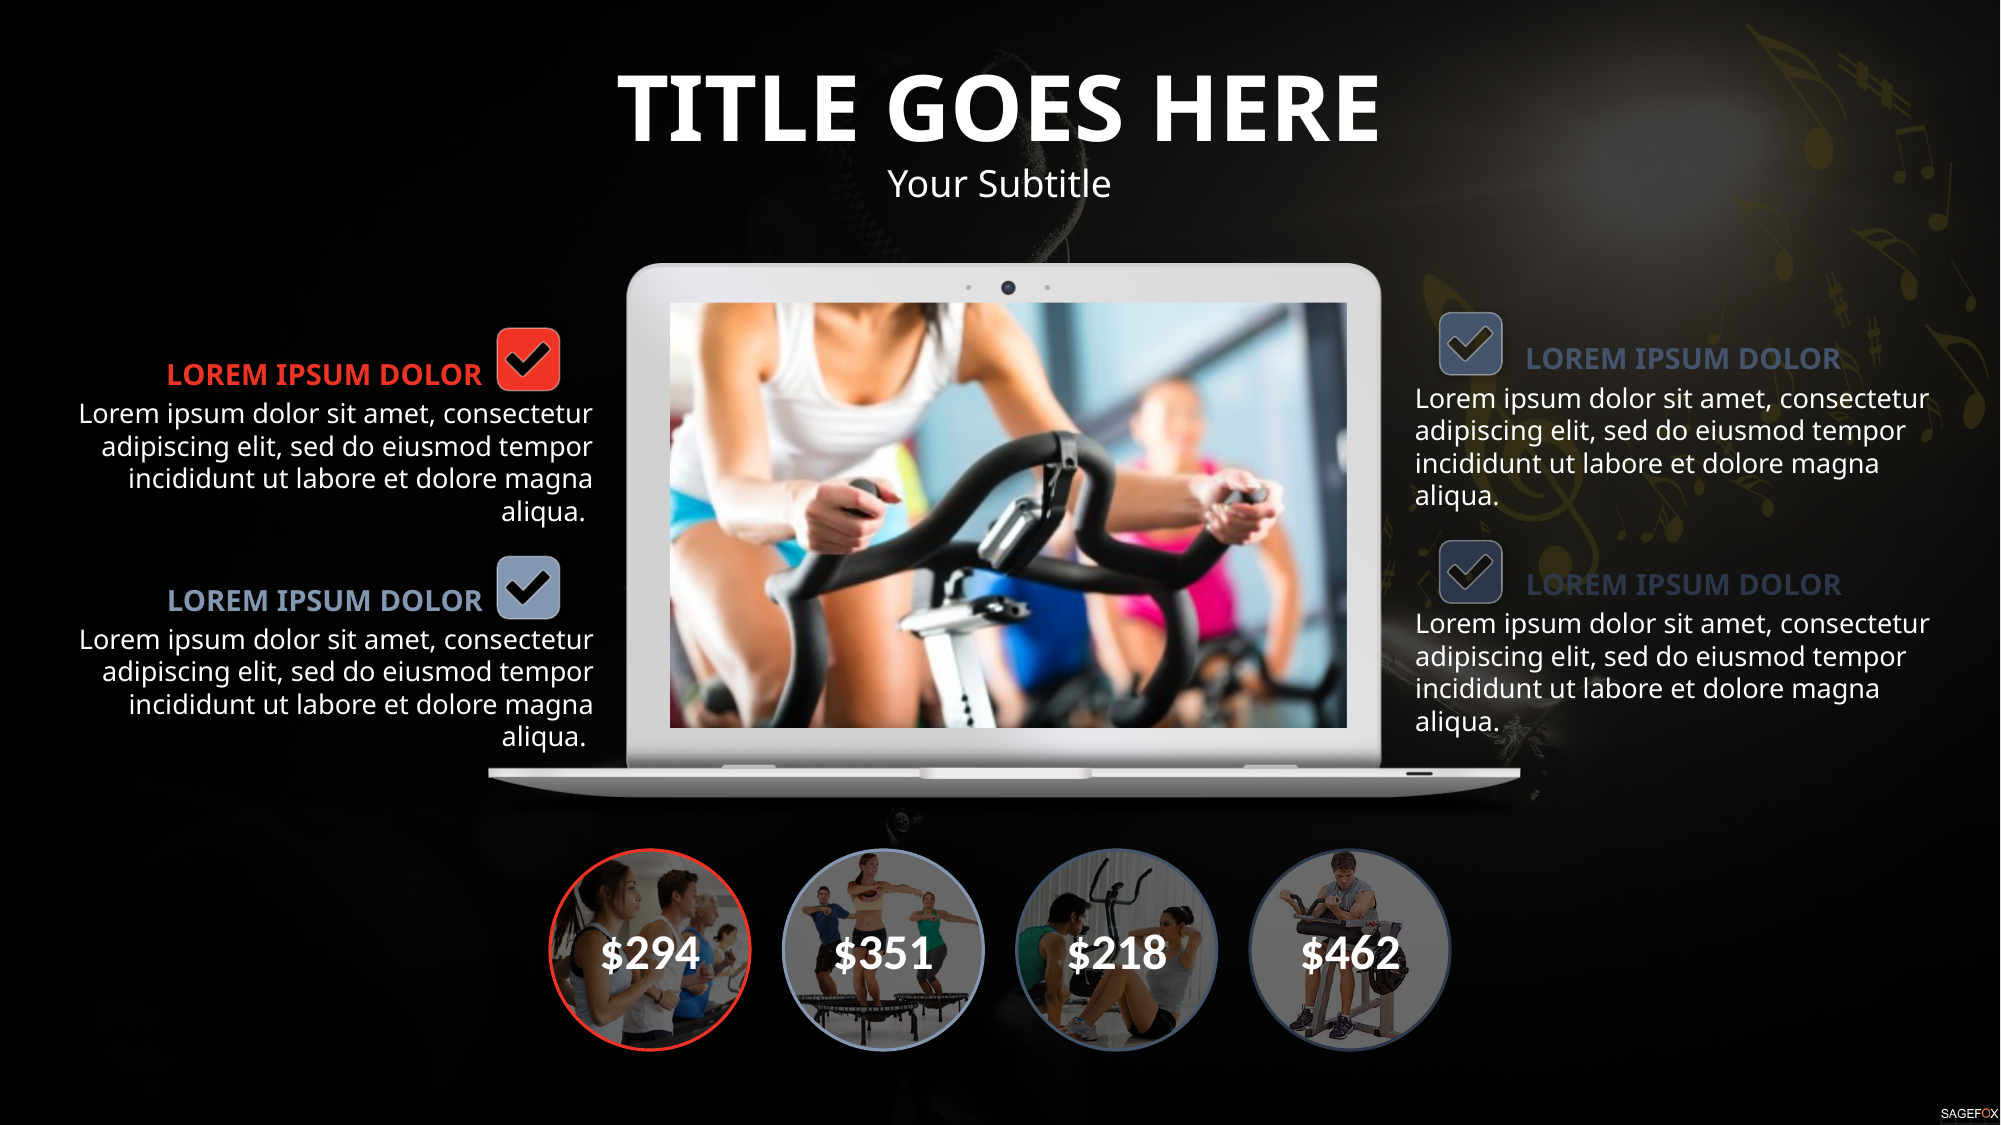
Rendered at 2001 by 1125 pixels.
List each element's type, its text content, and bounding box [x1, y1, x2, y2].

text_box $294 [549, 849, 751, 1051]
text_box TITLE GOES HERE Your Subtitle [548, 42, 1452, 212]
text_box $351 [783, 849, 984, 1051]
text_box LOREM IPSUM DOLOR Lorem ipsum dolor sit amet, consectetur adipiscing elit, sed do eiusmod tempor incididunt ut labore et dolore magna aliqua. [1522, 558, 1968, 744]
text_box $462 [1250, 849, 1451, 1051]
text_box LOREM IPSUM DOLOR Lorem ipsum dolor sit amet, consectetur adipiscing elit, sed do eiusmod tempor incididunt ut labore et dolore magna aliqua. [41, 574, 486, 760]
text_box LOREM IPSUM DOLOR Lorem ipsum dolor sit amet, consectetur adipiscing elit, sed do eiusmod tempor incididunt ut labore et dolore magna aliqua. [1522, 333, 1967, 519]
text_box $218 [1016, 849, 1217, 1051]
text_box LOREM IPSUM DOLOR Lorem ipsum dolor sit amet, consectetur adipiscing elit, sed do eiusmod tempor incididunt ut labore et dolore magna aliqua. [41, 349, 486, 535]
picture [0, 0, 2001, 1125]
